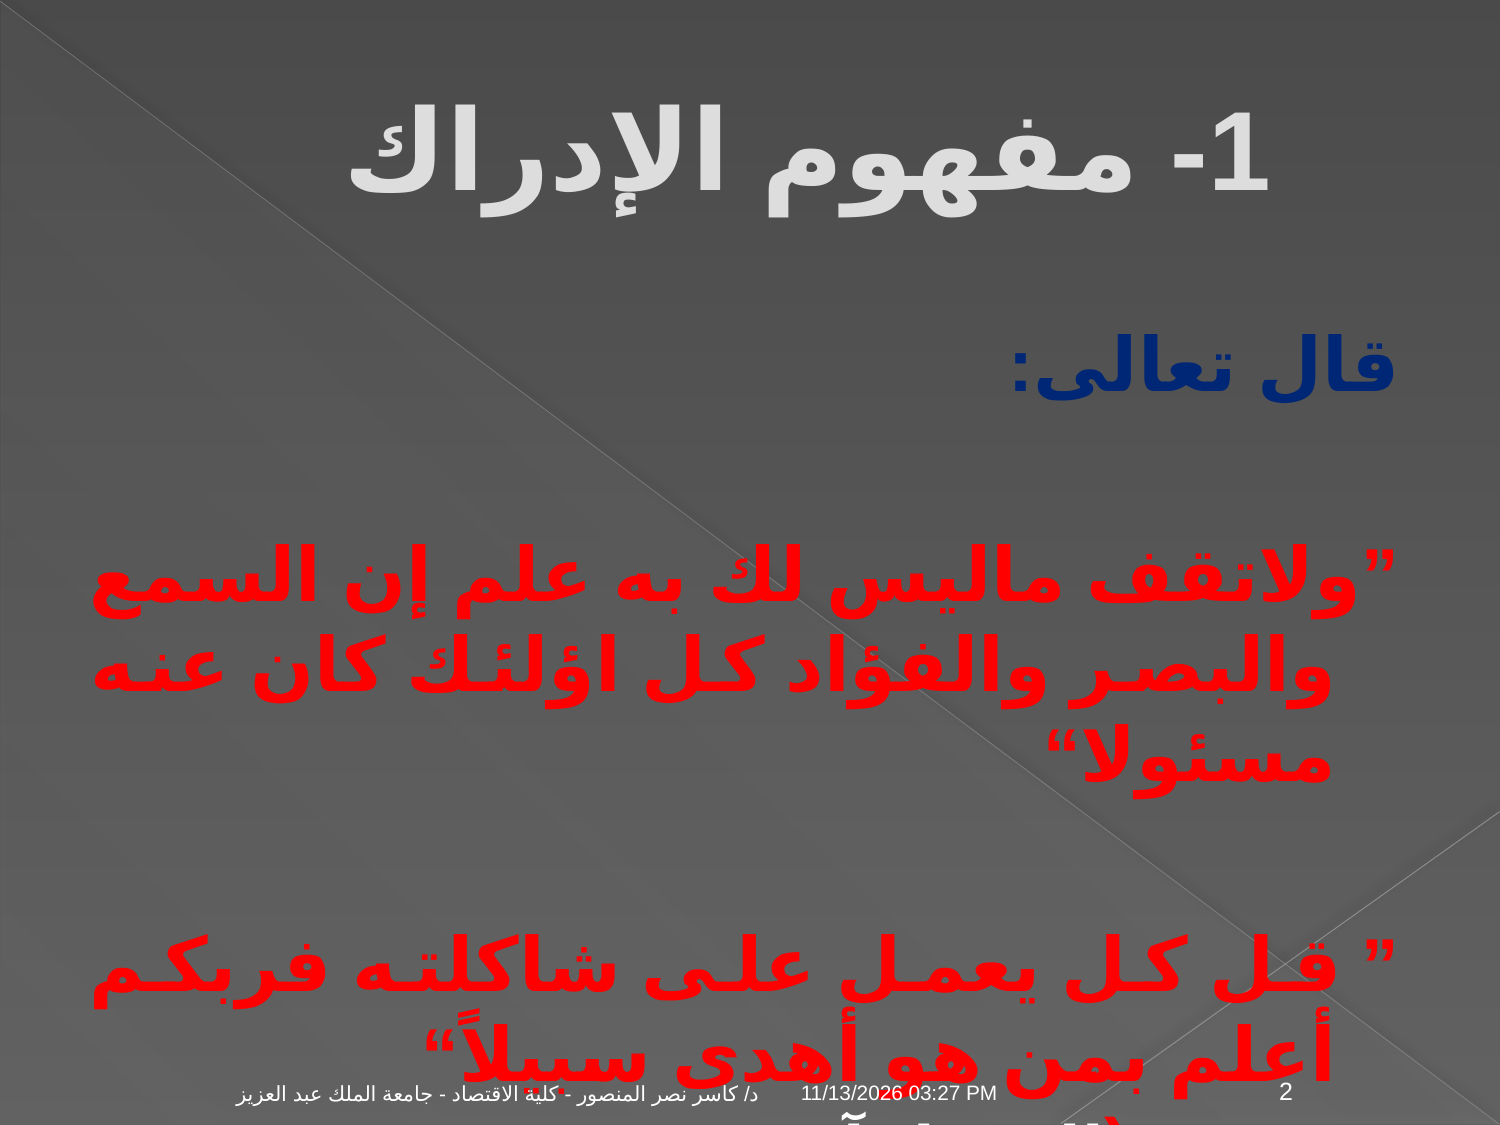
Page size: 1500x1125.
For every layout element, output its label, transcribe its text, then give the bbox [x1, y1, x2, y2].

text_box 1- مفهوم الإدراك [329, 70, 1286, 220]
slide_number 04 تشرين الثاني، 09 [786, 1062, 1136, 1113]
list قال تعالى: ”ولاتقف ماليس لك به علم إن السمع والبصر والفؤاد كل اؤلئك كان عنه مسئولا“ ” قل كل يعمل على شاكلته فربكم أعلم بمن هو أهدى سبيلاً“ (الإسراء/آية 84) [75, 308, 1425, 1059]
slide_number 2 [1245, 1063, 1328, 1113]
footer د/ كاسر نصر المنصور - كلية الاقتصاد - جامعة الملك عبد العزيز [75, 1063, 774, 1113]
